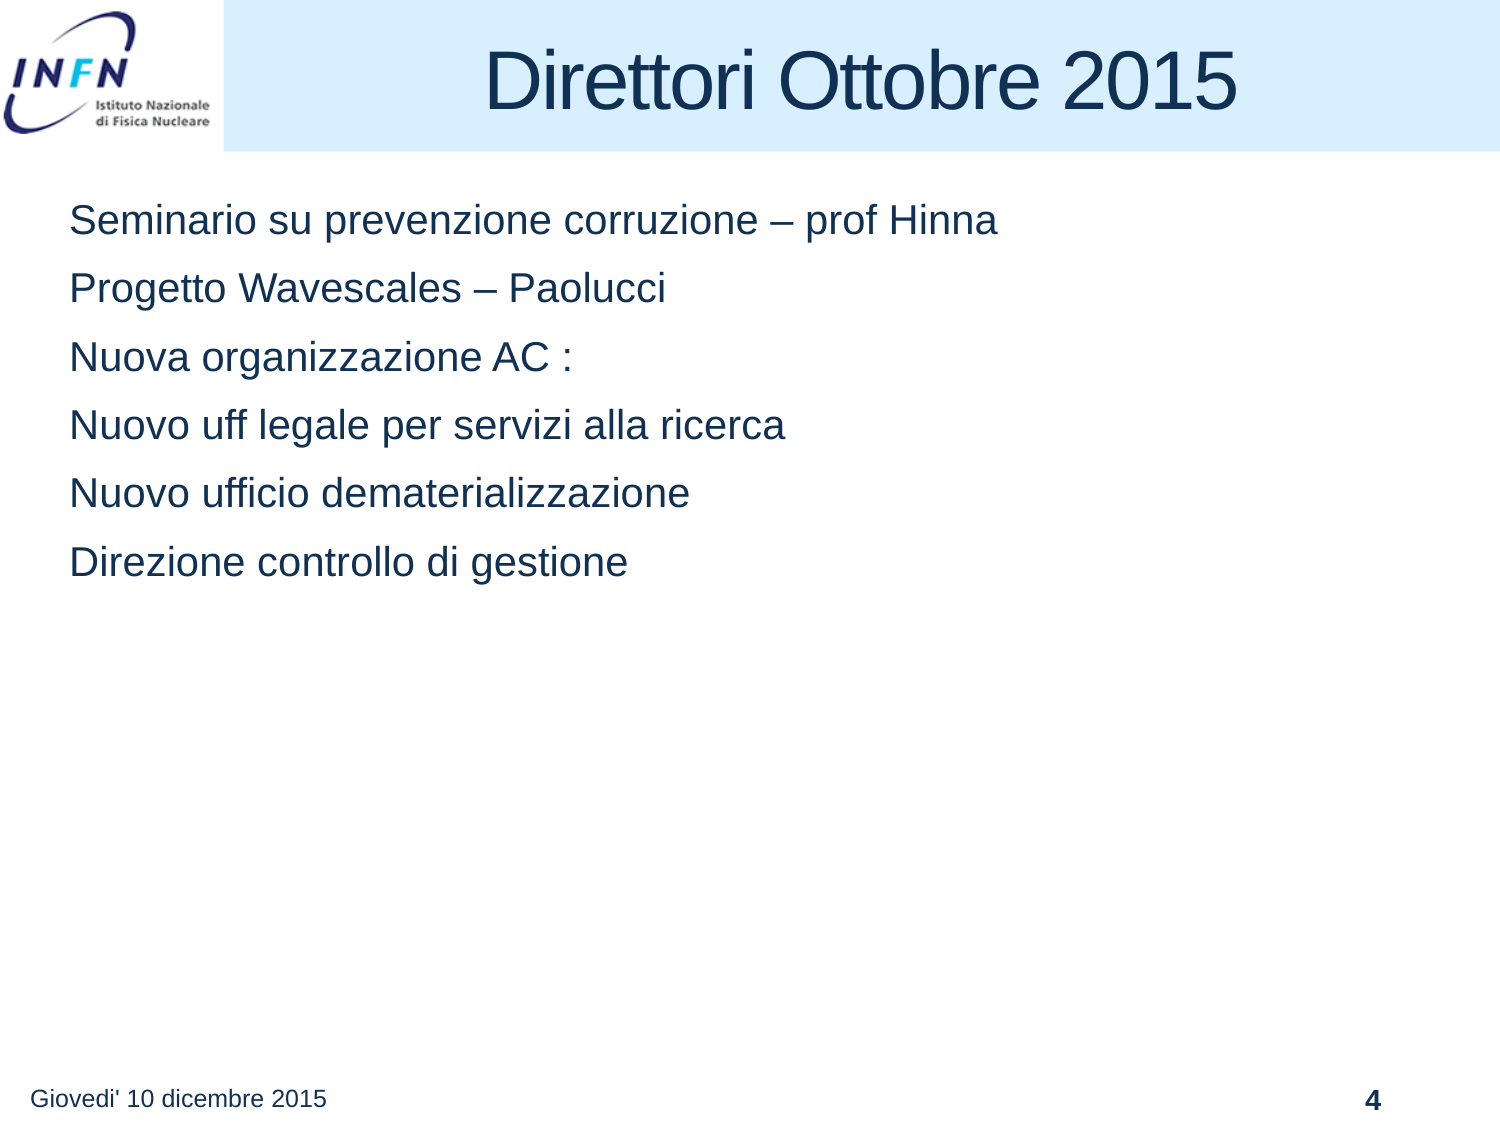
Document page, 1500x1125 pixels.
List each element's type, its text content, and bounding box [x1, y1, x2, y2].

title Direttori Ottobre 2015 [223, 0, 1500, 152]
picture [0, 0, 215, 149]
list Seminario su prevenzione corruzione – prof Hinna Progetto Wavescales – Paolucci Nuova organizzazione AC : Nuovo uff legale per servizi alla ricerca Nuovo ufficio dematerializzazione Direzione controllo di gestione [54, 174, 1455, 1071]
slide_number Giovedi' 10 dicembre 2015 [15, 1071, 396, 1125]
slide_number 4 [1350, 1072, 1500, 1125]
